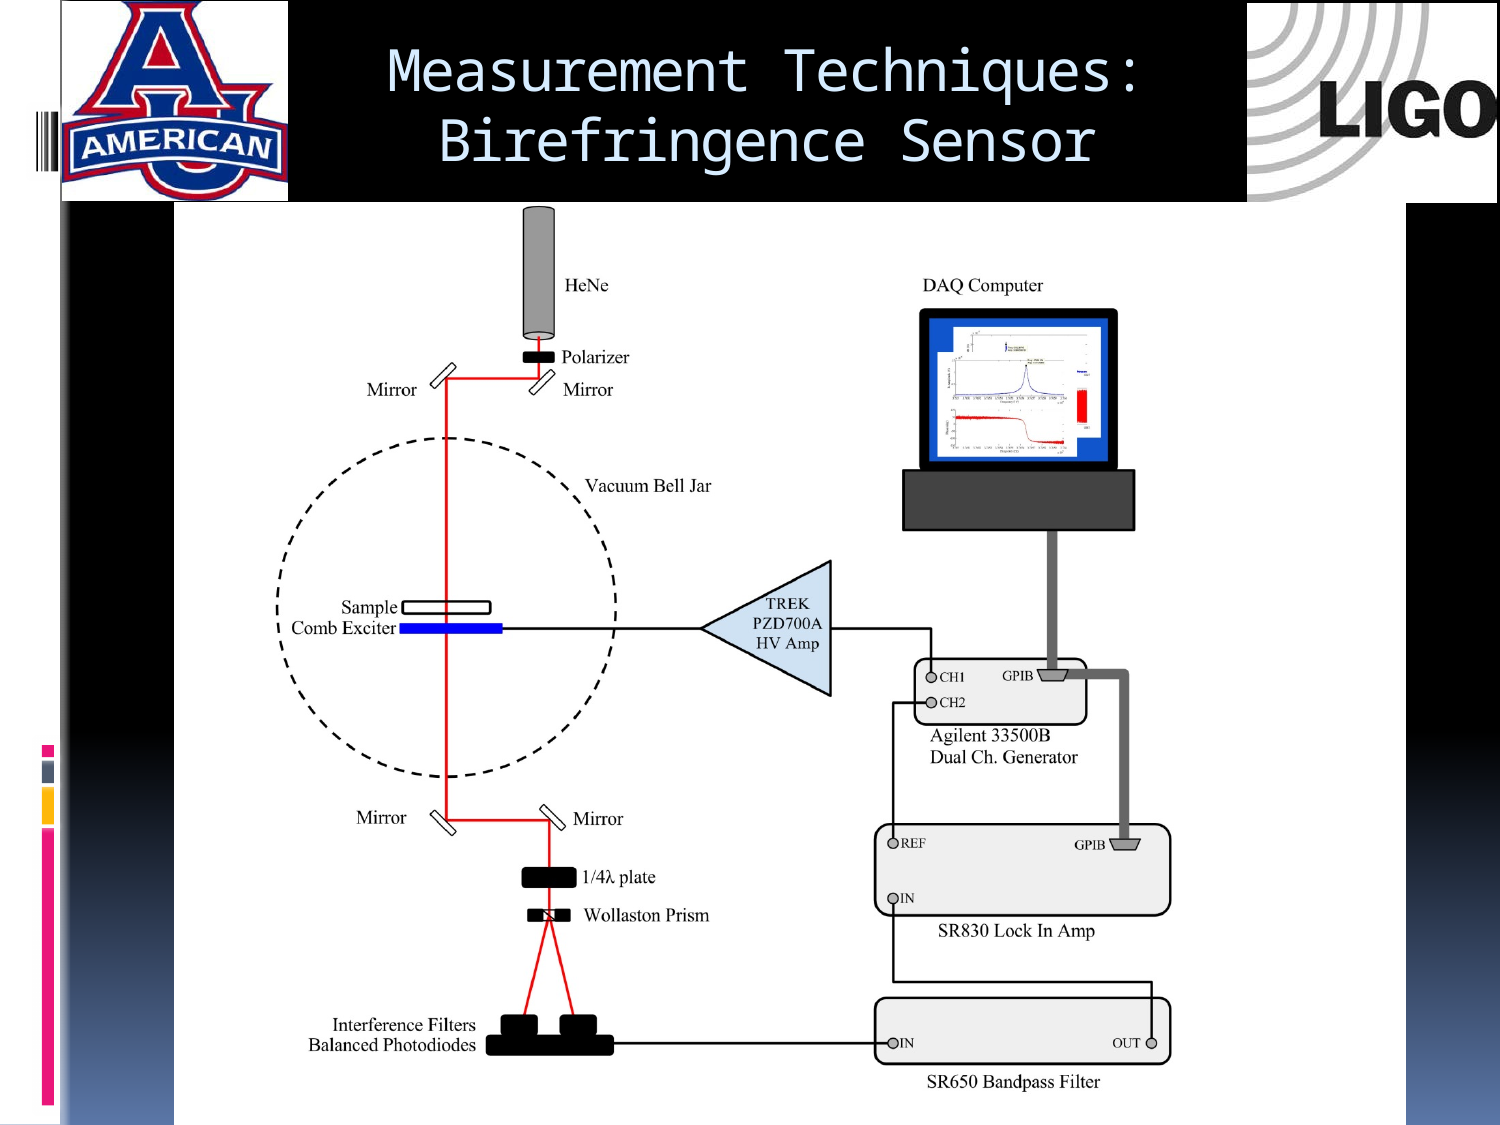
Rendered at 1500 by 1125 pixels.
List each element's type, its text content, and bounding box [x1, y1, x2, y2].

picture [1247, 2, 1497, 203]
picture [174, 201, 1406, 1125]
title Measurement Techniques: Birefringence Sensor [297, 3, 1239, 192]
picture [61, 0, 288, 201]
